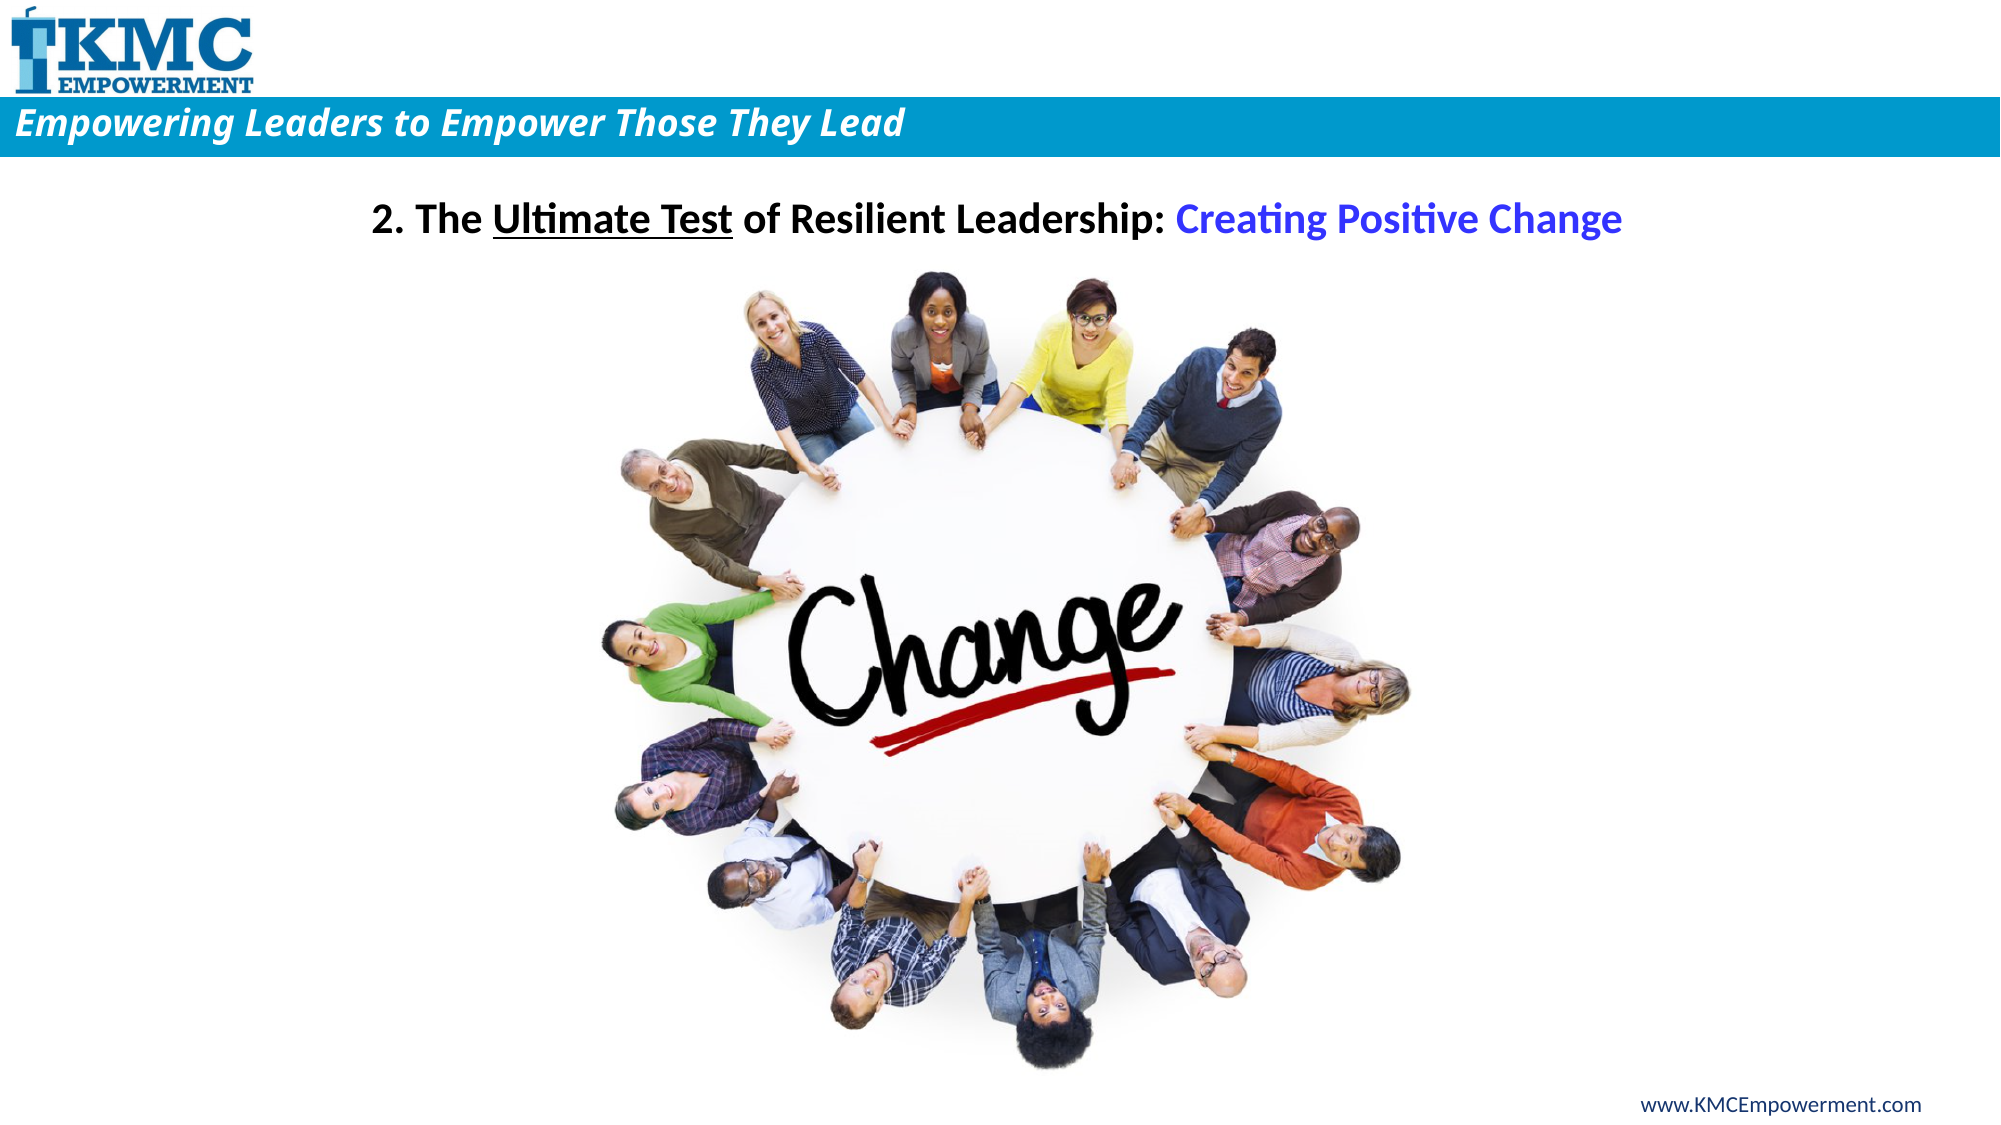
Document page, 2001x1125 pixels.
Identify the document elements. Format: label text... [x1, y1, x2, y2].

picture [11, 6, 254, 94]
picture [583, 264, 1417, 1080]
text_box 2. The Ultimate Test of Resilient Leadership: Creating Positive Change [248, 174, 1747, 275]
text_box [246, 137, 1747, 260]
text_box www.KMCEmpowerment.com [1625, 1082, 1938, 1125]
